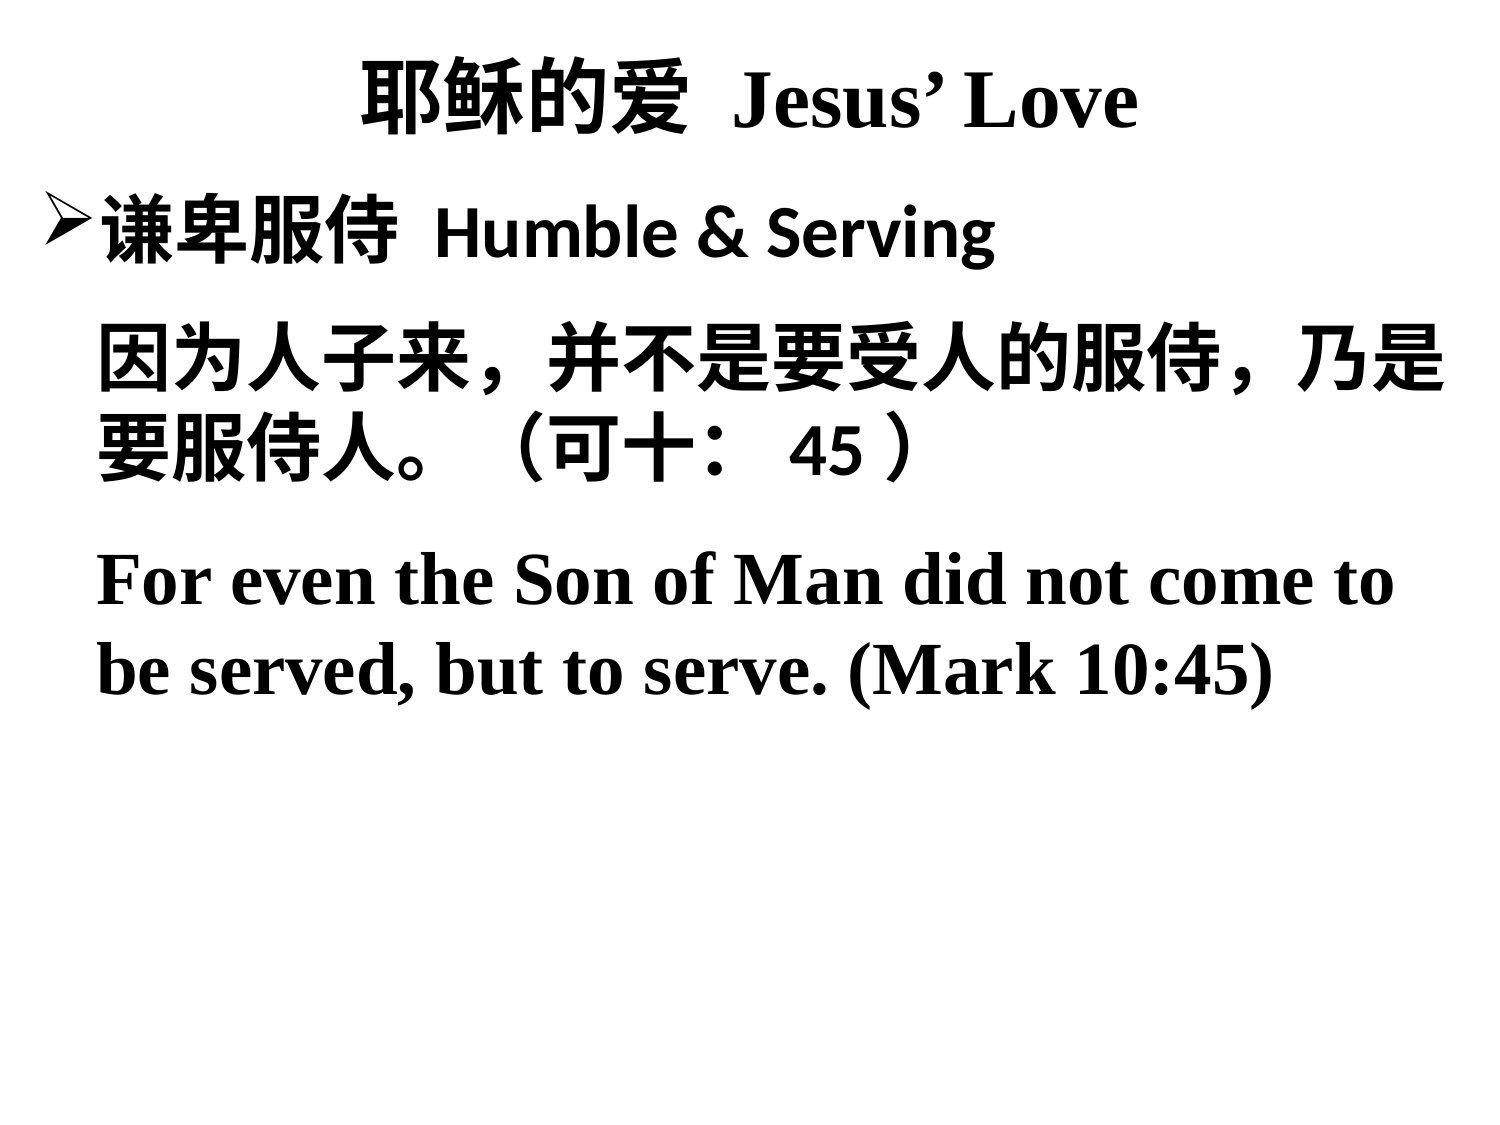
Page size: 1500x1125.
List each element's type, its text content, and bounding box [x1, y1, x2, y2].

title 耶稣的爱 Jesus’ Love [75, 0, 1425, 174]
list 谦卑服侍 Humble & Serving 因为人子来，并不是要受人的服侍，乃是要服侍人。（可十：45） For even the Son of Man did not come to be served, but to serve. (Mark 10:45) [24, 174, 1475, 1038]
